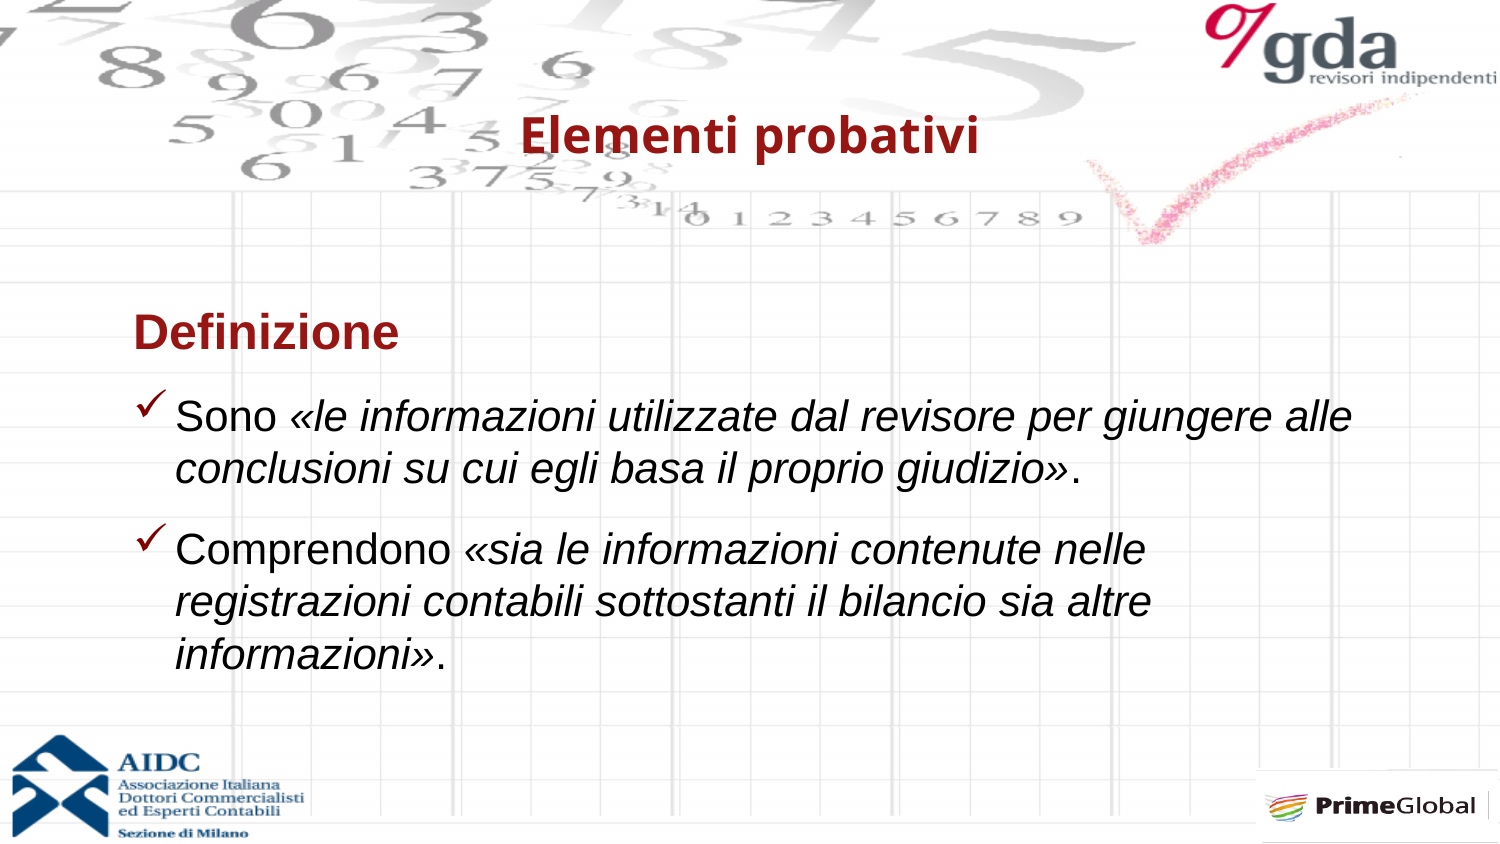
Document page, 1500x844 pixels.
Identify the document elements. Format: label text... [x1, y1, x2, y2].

text_box Definizione Sono «le informazioni utilizzate dal revisore per giungere alle conclusioni su cui egli basa il proprio giudizio». Comprendono «sia le informazioni contenute nelle registrazioni contabili sottostanti il bilancio sia altre informazioni». [121, 293, 1397, 684]
picture [0, 170, 1500, 844]
text_box Elementi probativi [0, 110, 1500, 170]
picture [0, 0, 1500, 110]
